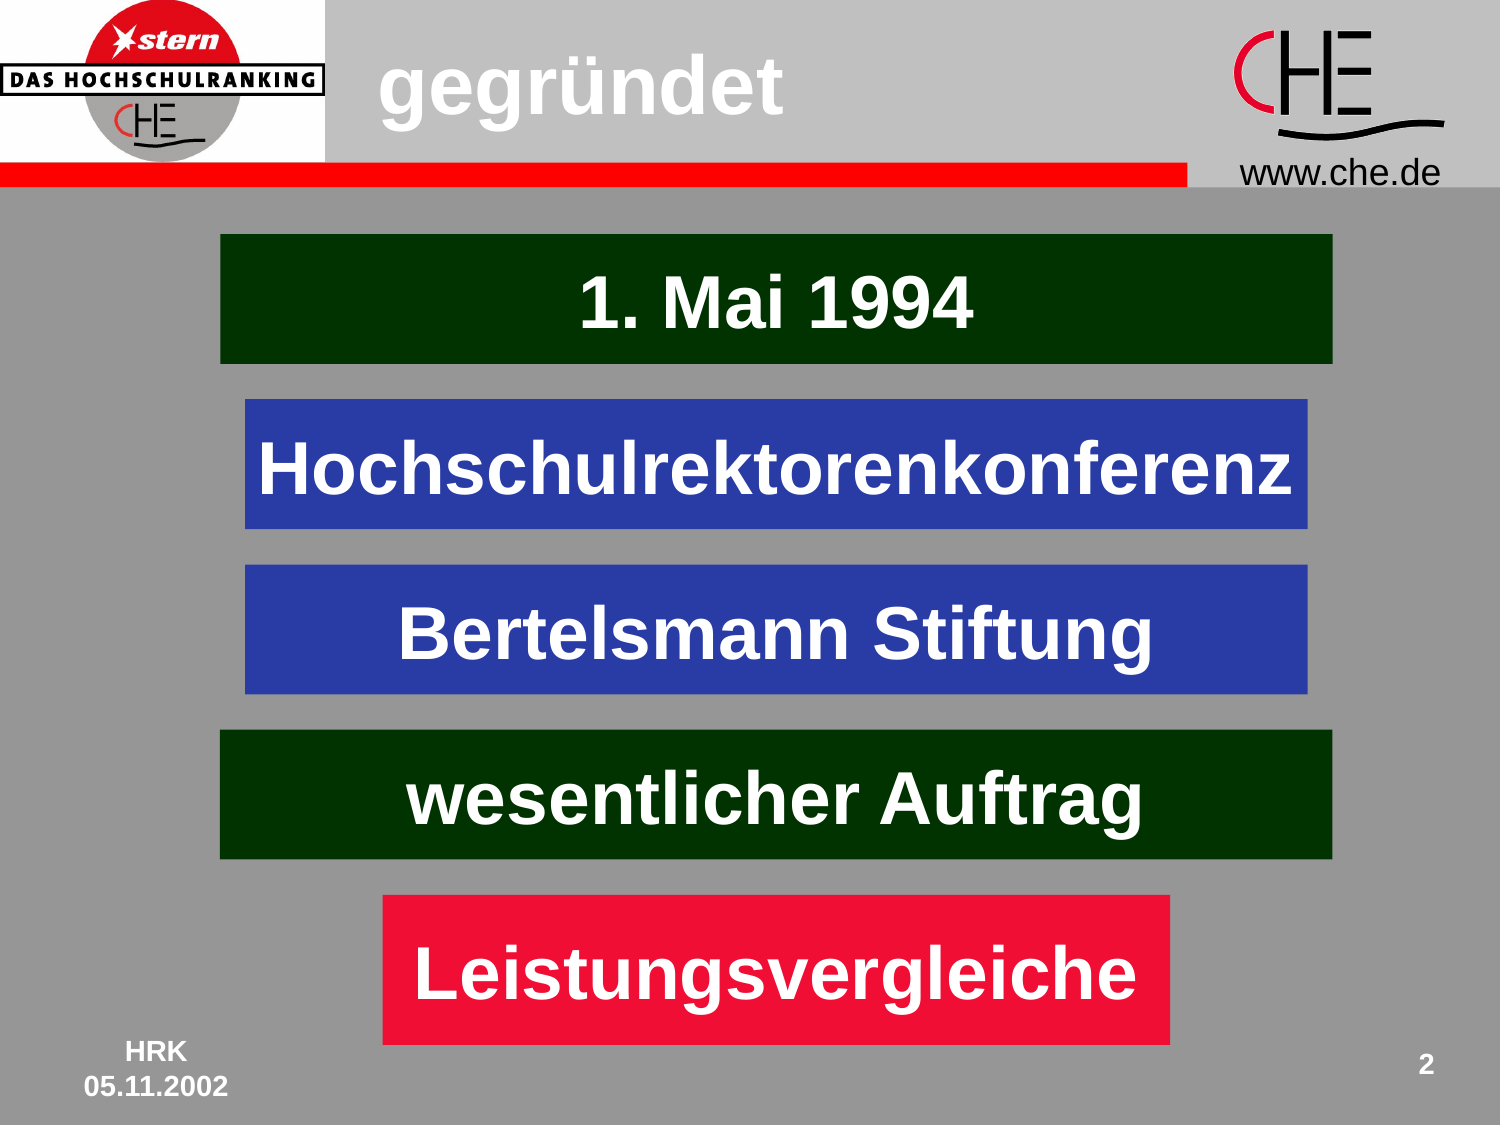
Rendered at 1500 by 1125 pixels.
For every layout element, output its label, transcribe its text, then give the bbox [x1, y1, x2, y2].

picture [1233, 27, 1446, 143]
text_box Bertelsmann Stiftung [245, 564, 1308, 695]
slide_number 2 [1362, 1037, 1450, 1100]
title gegründet [362, 24, 1214, 138]
text_box 1. Mai 1994 [220, 234, 1333, 364]
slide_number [0, 1025, 313, 1100]
text_box Hochschulrektorenkonferenz [245, 399, 1308, 530]
text_box wesentlicher Auftrag [219, 729, 1333, 860]
text_box [1262, 24, 1475, 100]
text_box Leistungsvergleiche [382, 894, 1171, 1045]
picture [0, 0, 325, 162]
